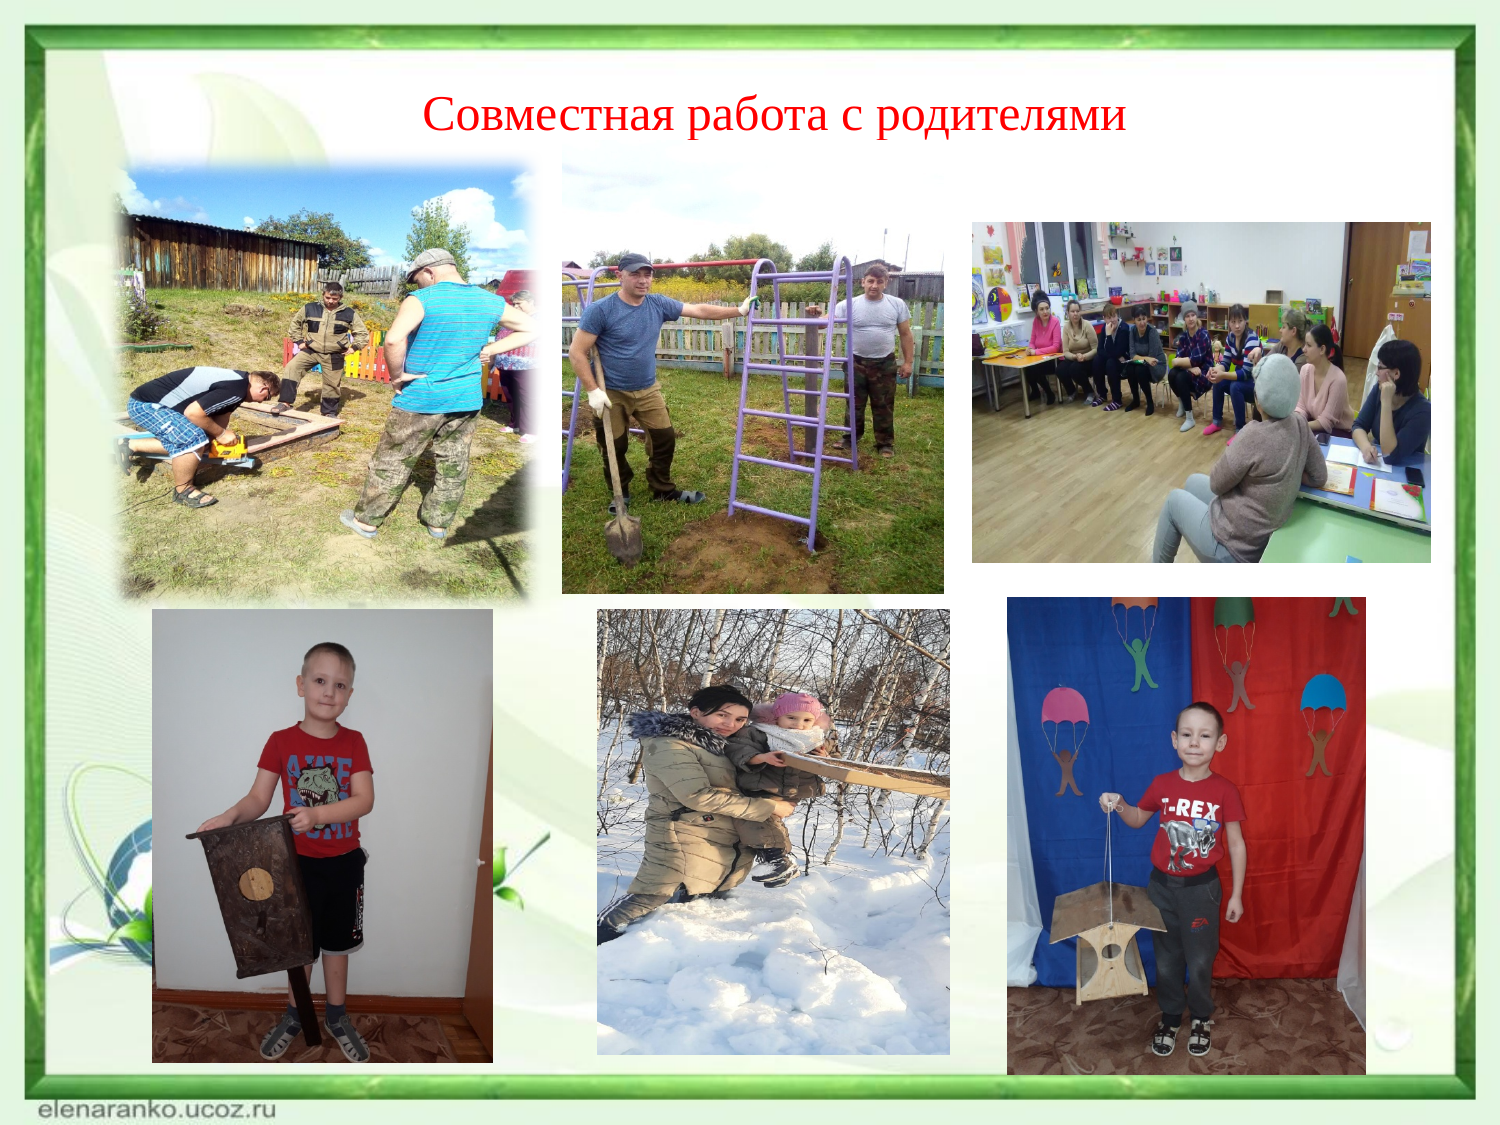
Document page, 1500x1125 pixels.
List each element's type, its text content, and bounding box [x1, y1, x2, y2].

text_box Совместная работа с родителями [243, 72, 1307, 148]
picture [0, 0, 1500, 1125]
